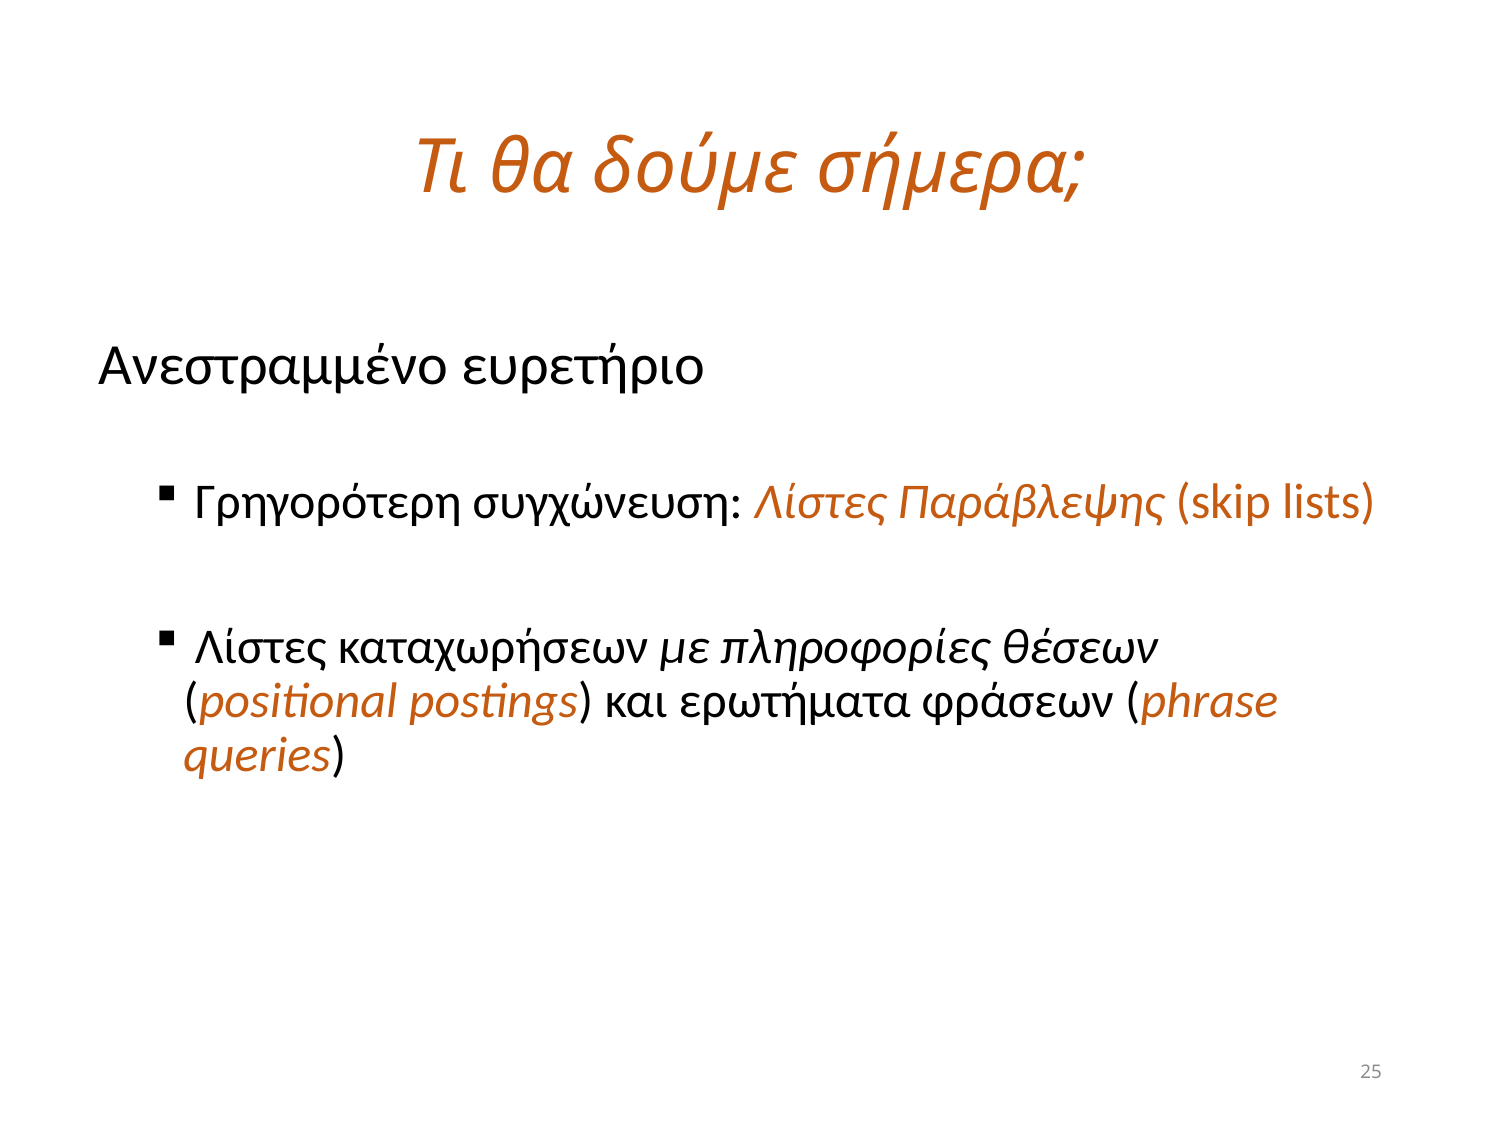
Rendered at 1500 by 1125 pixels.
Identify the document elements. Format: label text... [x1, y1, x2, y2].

slide_number 25 [1059, 1042, 1397, 1103]
list Ανεστραμμένο ευρετήριο Γρηγορότερη συγχώνευση: Λίστες Παράβλεψης (skip lists) Λίστες καταχωρήσεων με πληροφορίες θέσεων (positional postings) και ερωτήματα φράσεων (phrase queries) [84, 326, 1397, 946]
title Τι θα δούμε σήμερα; [103, 59, 1397, 278]
